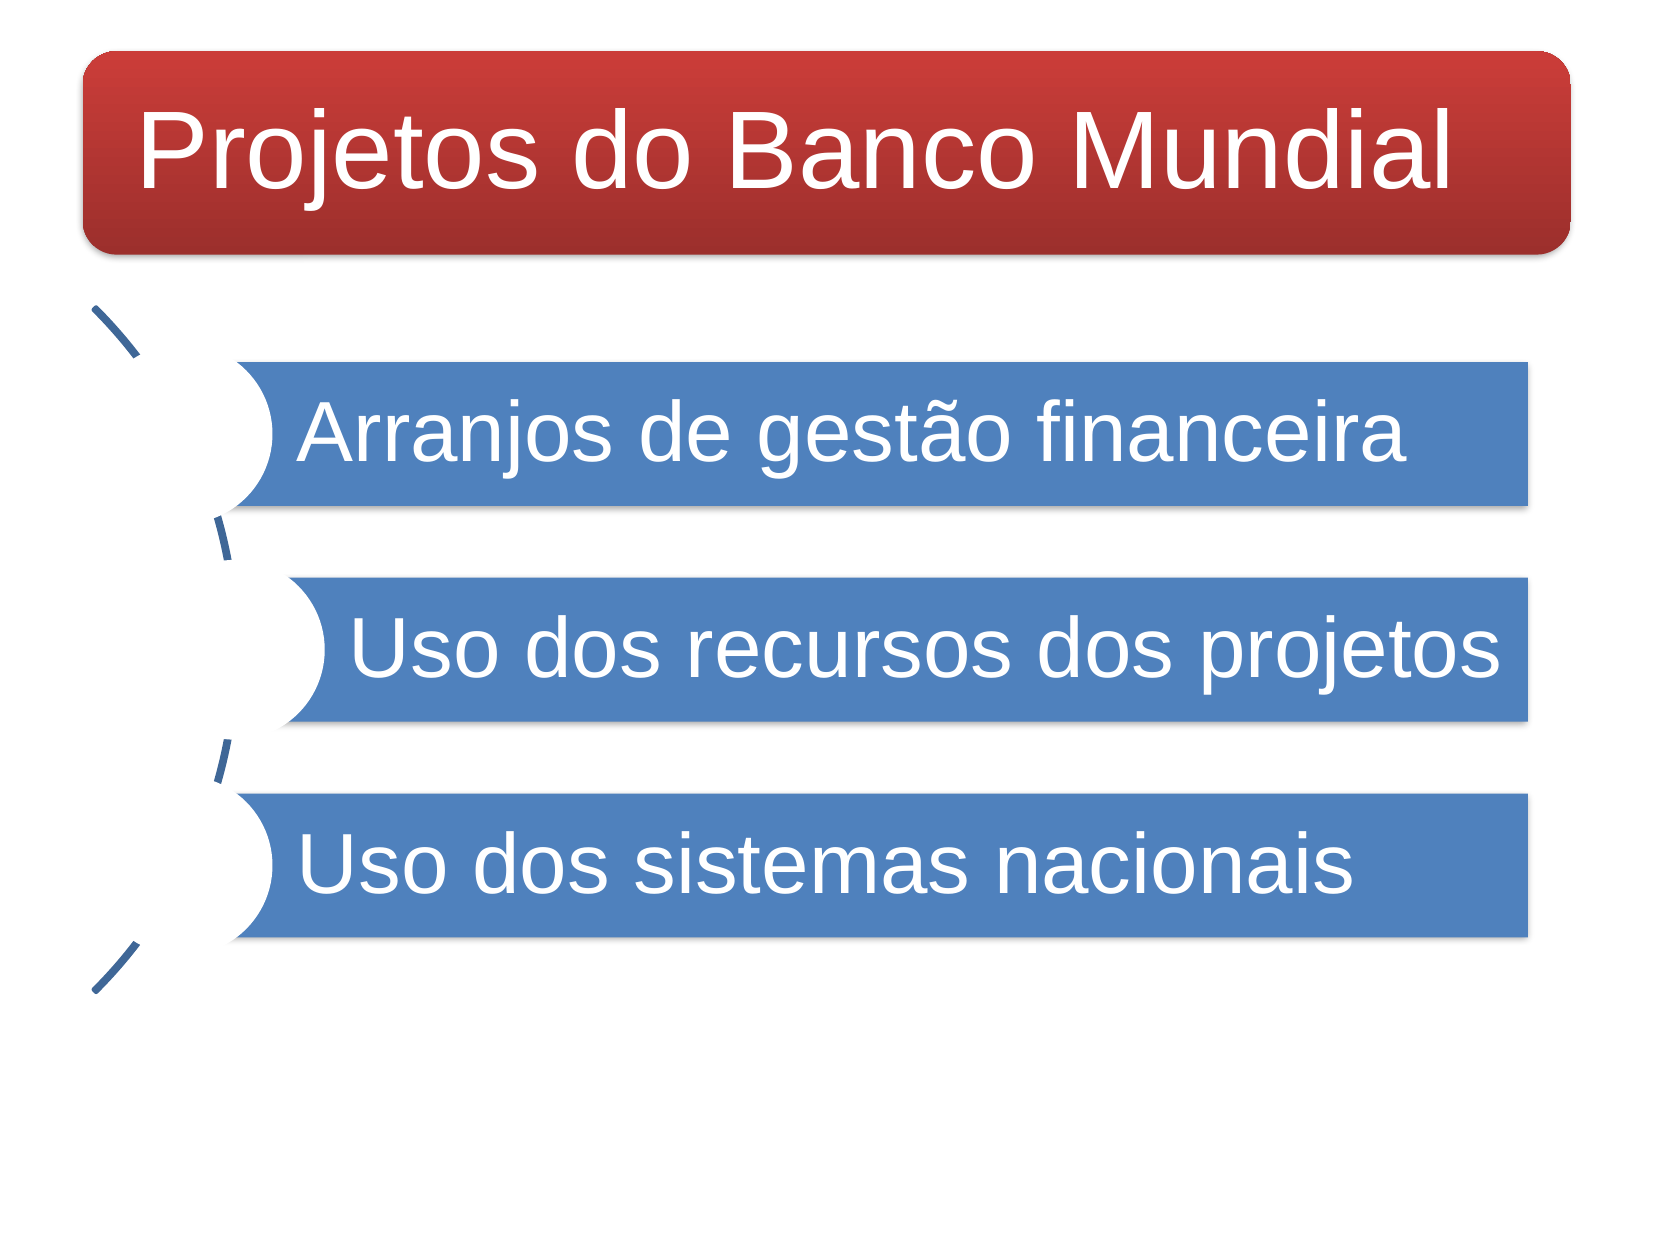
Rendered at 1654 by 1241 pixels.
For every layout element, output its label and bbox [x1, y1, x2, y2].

text_box [82, 289, 1538, 1010]
text_box [82, 49, 1572, 257]
